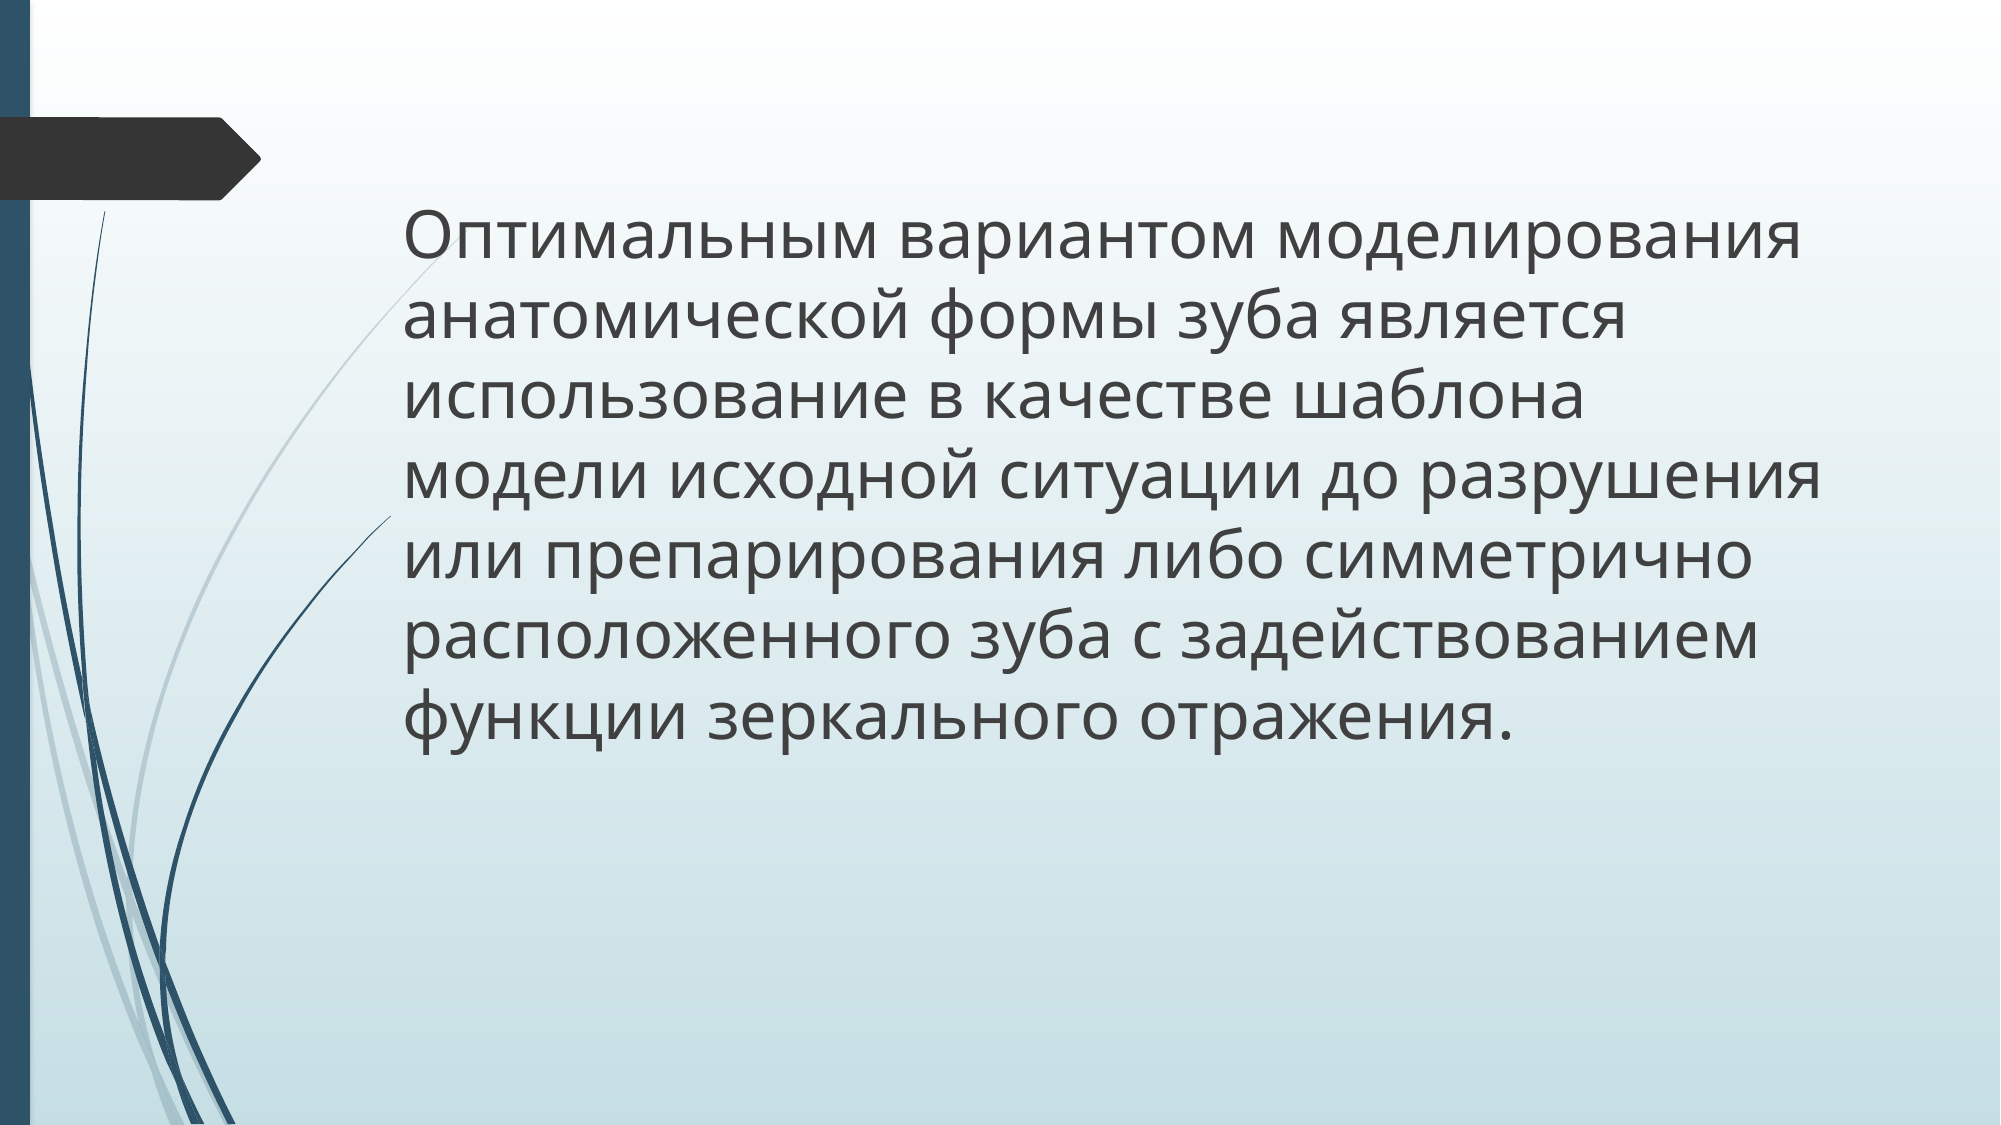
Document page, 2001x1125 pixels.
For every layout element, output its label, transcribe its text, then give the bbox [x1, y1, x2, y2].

list Оптимальным вариантом моделирования анатомической формы зуба является использование в качестве шаблона модели исходной ситуации до разрушения или препарирования либо симметрично расположенного зуба с задействованием функции зеркального отражения. [387, 184, 1850, 804]
